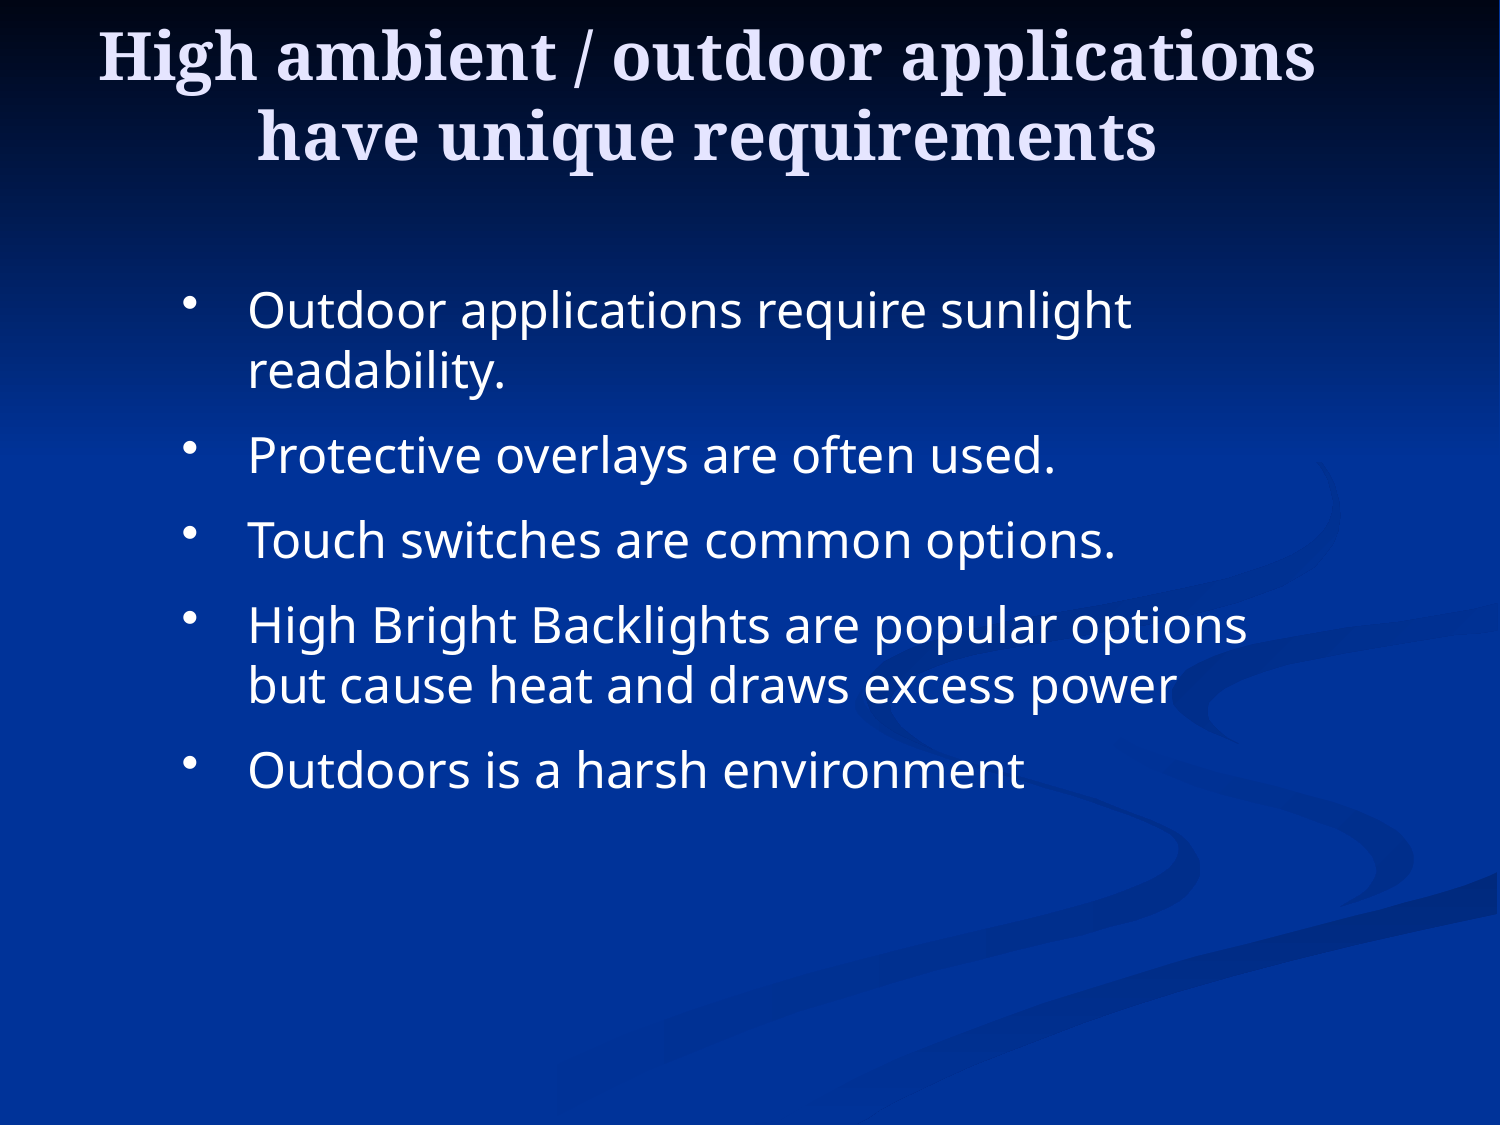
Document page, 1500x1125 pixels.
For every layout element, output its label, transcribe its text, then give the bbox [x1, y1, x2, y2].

title High ambient / outdoor applications have unique requirements [70, 0, 1347, 188]
text_box Outdoor applications require sunlight readability. Protective overlays are often used. Touch switches are common options. High Bright Backlights are popular options but cause heat and draws excess power Outdoors is a harsh environment [166, 271, 1357, 891]
